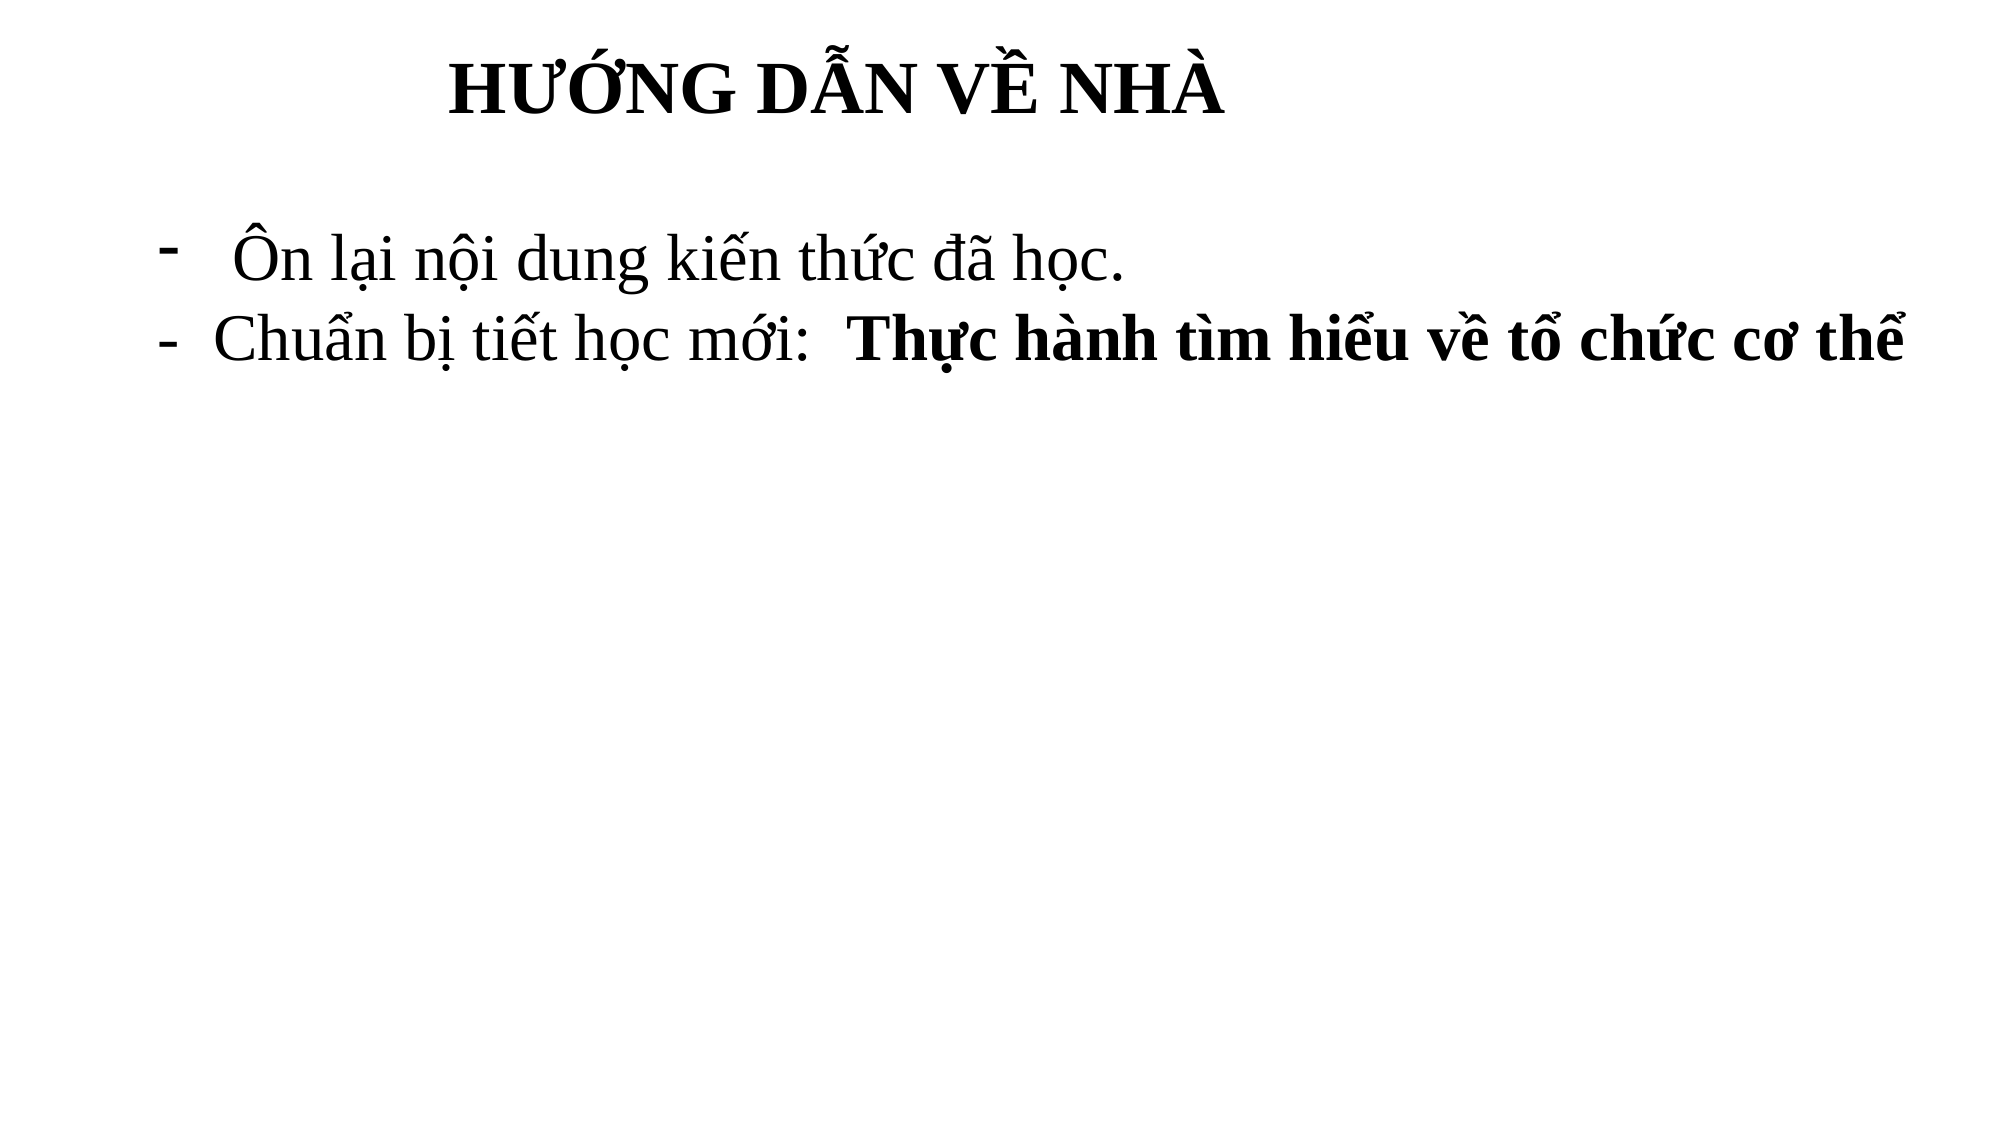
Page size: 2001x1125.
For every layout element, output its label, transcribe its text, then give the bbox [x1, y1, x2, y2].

text_box Ôn lại nội dung kiến thức đã học. - Chuẩn bị tiết học mới: Thực hành tìm hiểu về tổ chức cơ thể [142, 206, 1932, 462]
text_box HƯỚNG DẪN VỀ NHÀ [390, 31, 1285, 137]
